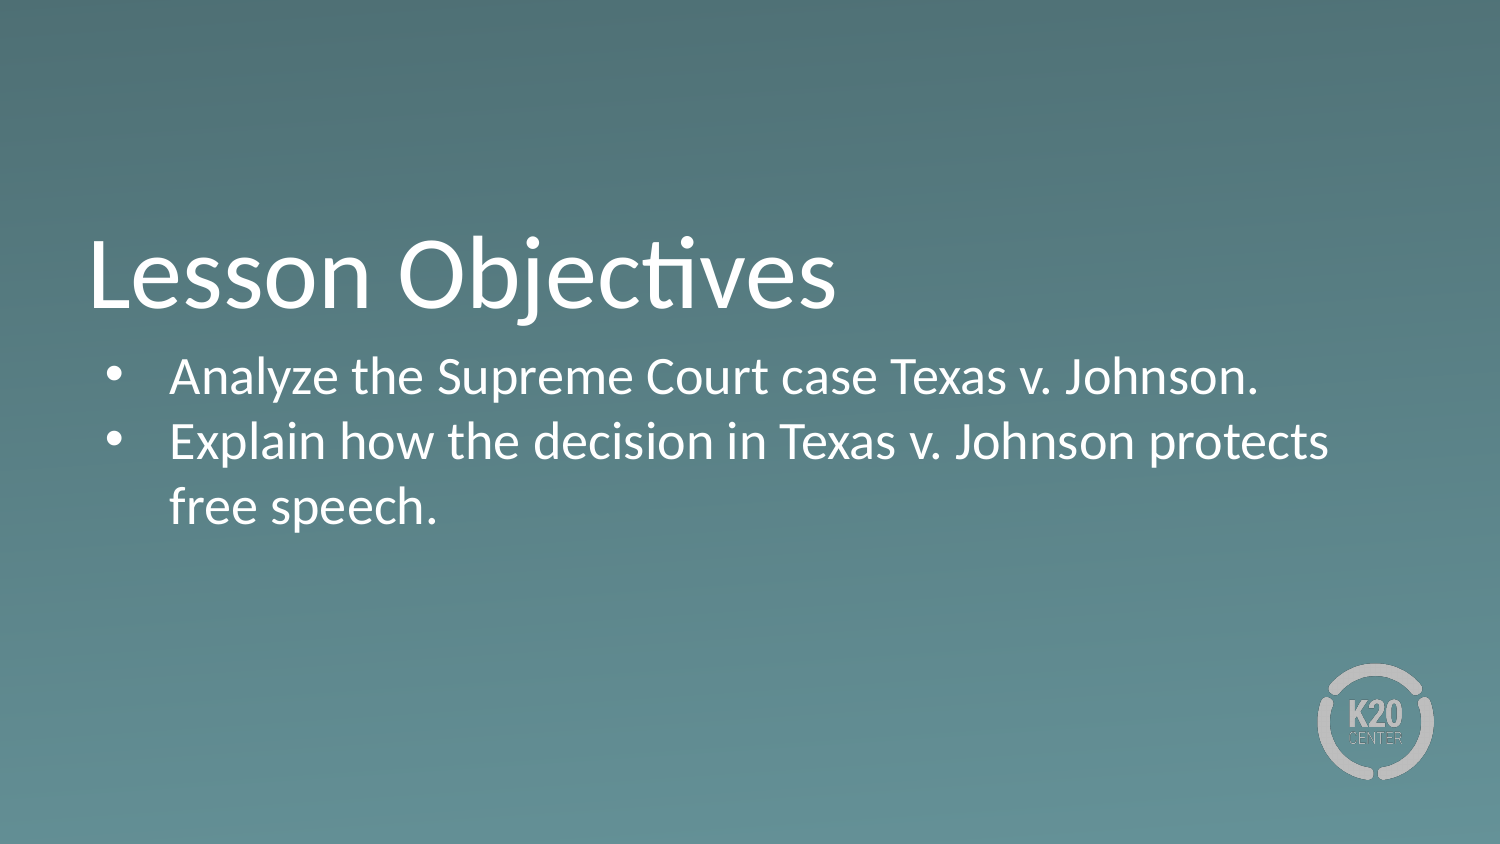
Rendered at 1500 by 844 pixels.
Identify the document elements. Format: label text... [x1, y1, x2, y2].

title Lesson Objectives [86, 161, 1362, 330]
list Analyze the Supreme Court case Texas v. Johnson. Explain how the decision in Texas v. Johnson protects free speech. [86, 332, 1362, 519]
picture [1300, 646, 1451, 797]
